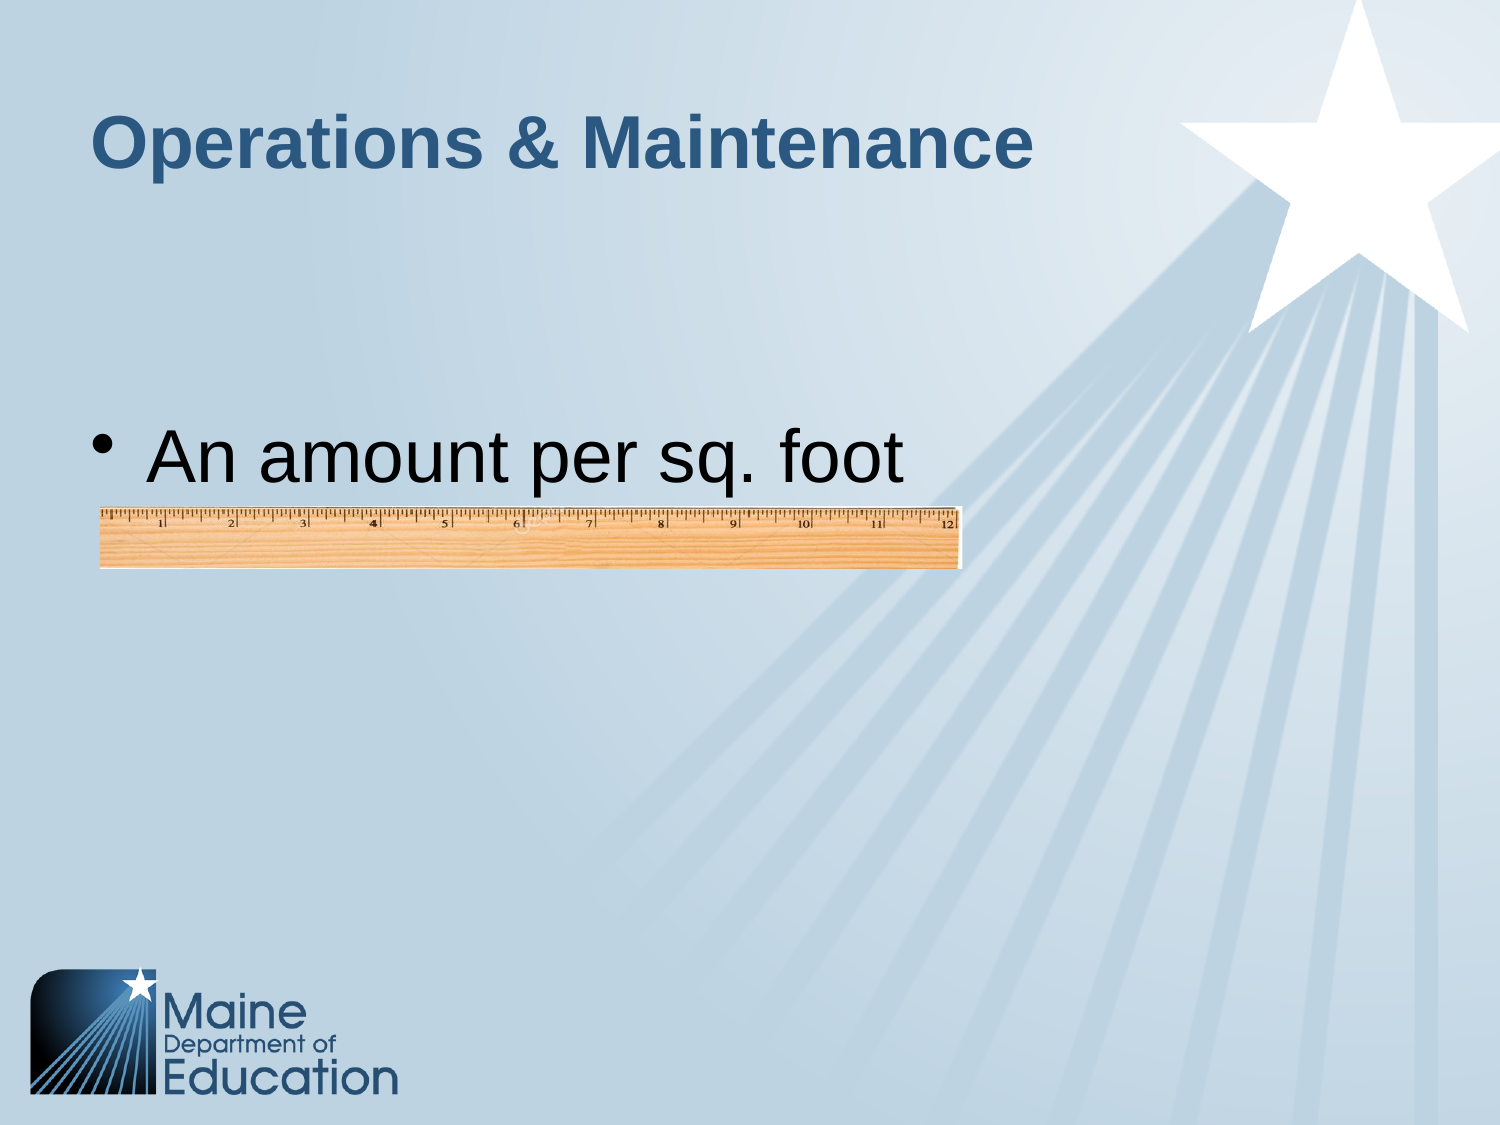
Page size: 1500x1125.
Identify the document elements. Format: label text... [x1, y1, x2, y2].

picture [0, 0, 1500, 1125]
list An amount per sq. foot [75, 399, 1425, 738]
title Operations & Maintenance [75, 45, 1425, 233]
